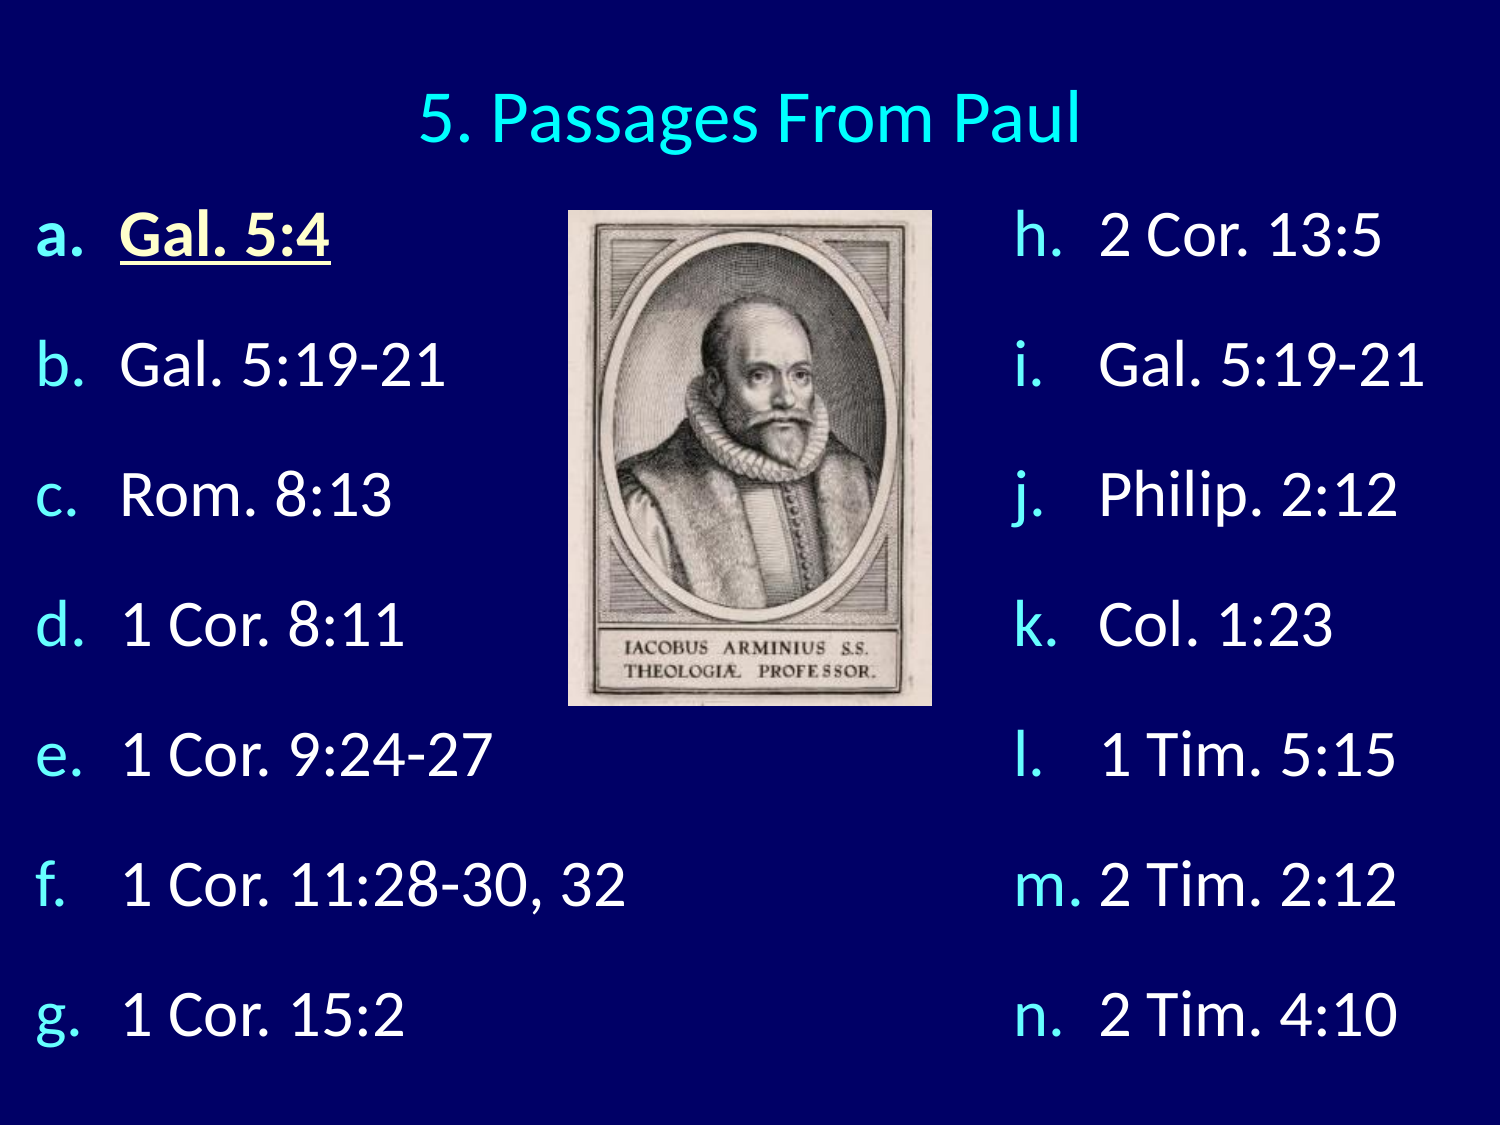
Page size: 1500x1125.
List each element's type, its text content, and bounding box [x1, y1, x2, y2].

title 5. Passages From Paul [75, 43, 1425, 183]
picture [568, 210, 932, 706]
text_box 2 Cor. 13:5 Gal. 5:19-21 Philip. 2:12 Col. 1:23 1 Tim. 5:15 2 Tim. 2:12 2 Tim. 4:10 [998, 182, 1477, 1089]
list Gal. 5:4 Gal. 5:19-21 Rom. 8:13 1 Cor. 8:11 1 Cor. 9:24-27 1 Cor. 11:28-30, 32 1 Cor. 15:2 [20, 182, 678, 1083]
